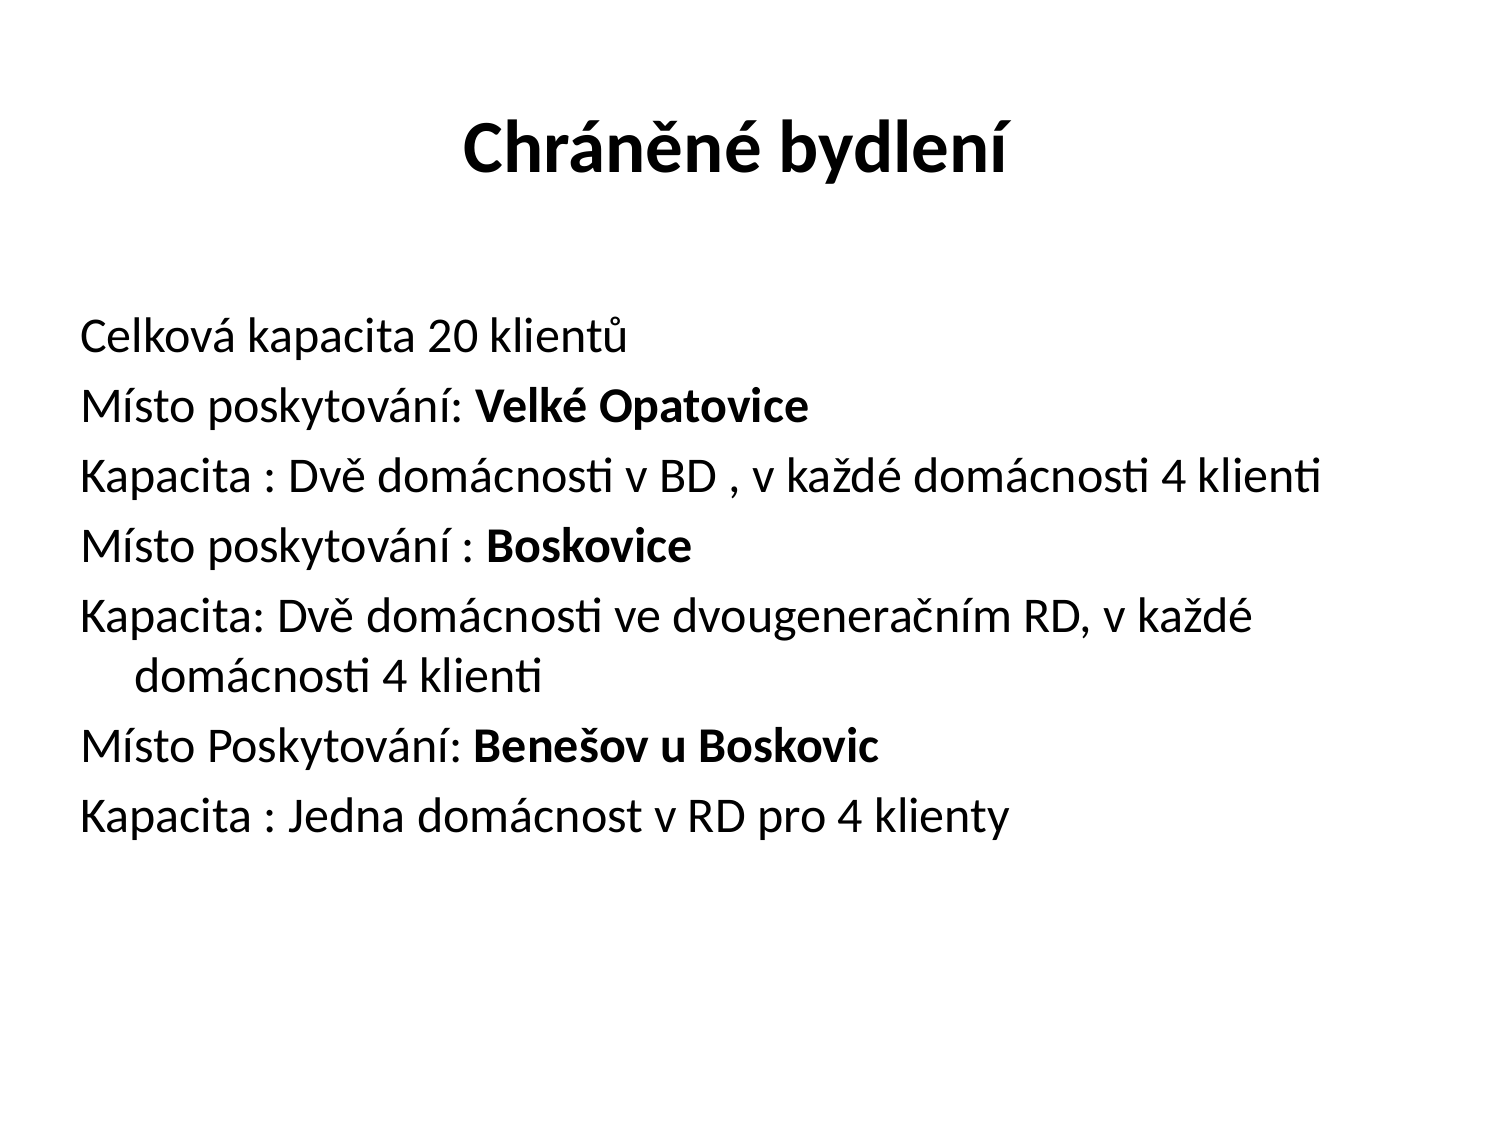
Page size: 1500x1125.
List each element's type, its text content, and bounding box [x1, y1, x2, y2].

list Chráněné bydlení Celková kapacita 20 klientů Místo poskytování: Velké Opatovice Kapacita : Dvě domácnosti v BD , v každé domácnosti 4 klienti Místo poskytování : Boskovice Kapacita: Dvě domácnosti ve dvougeneračním RD, v každé domácnosti 4 klienti Místo Poskytování: Benešov u Boskovic Kapacita : Jedna domácnost v RD pro 4 klienty [64, 90, 1425, 858]
